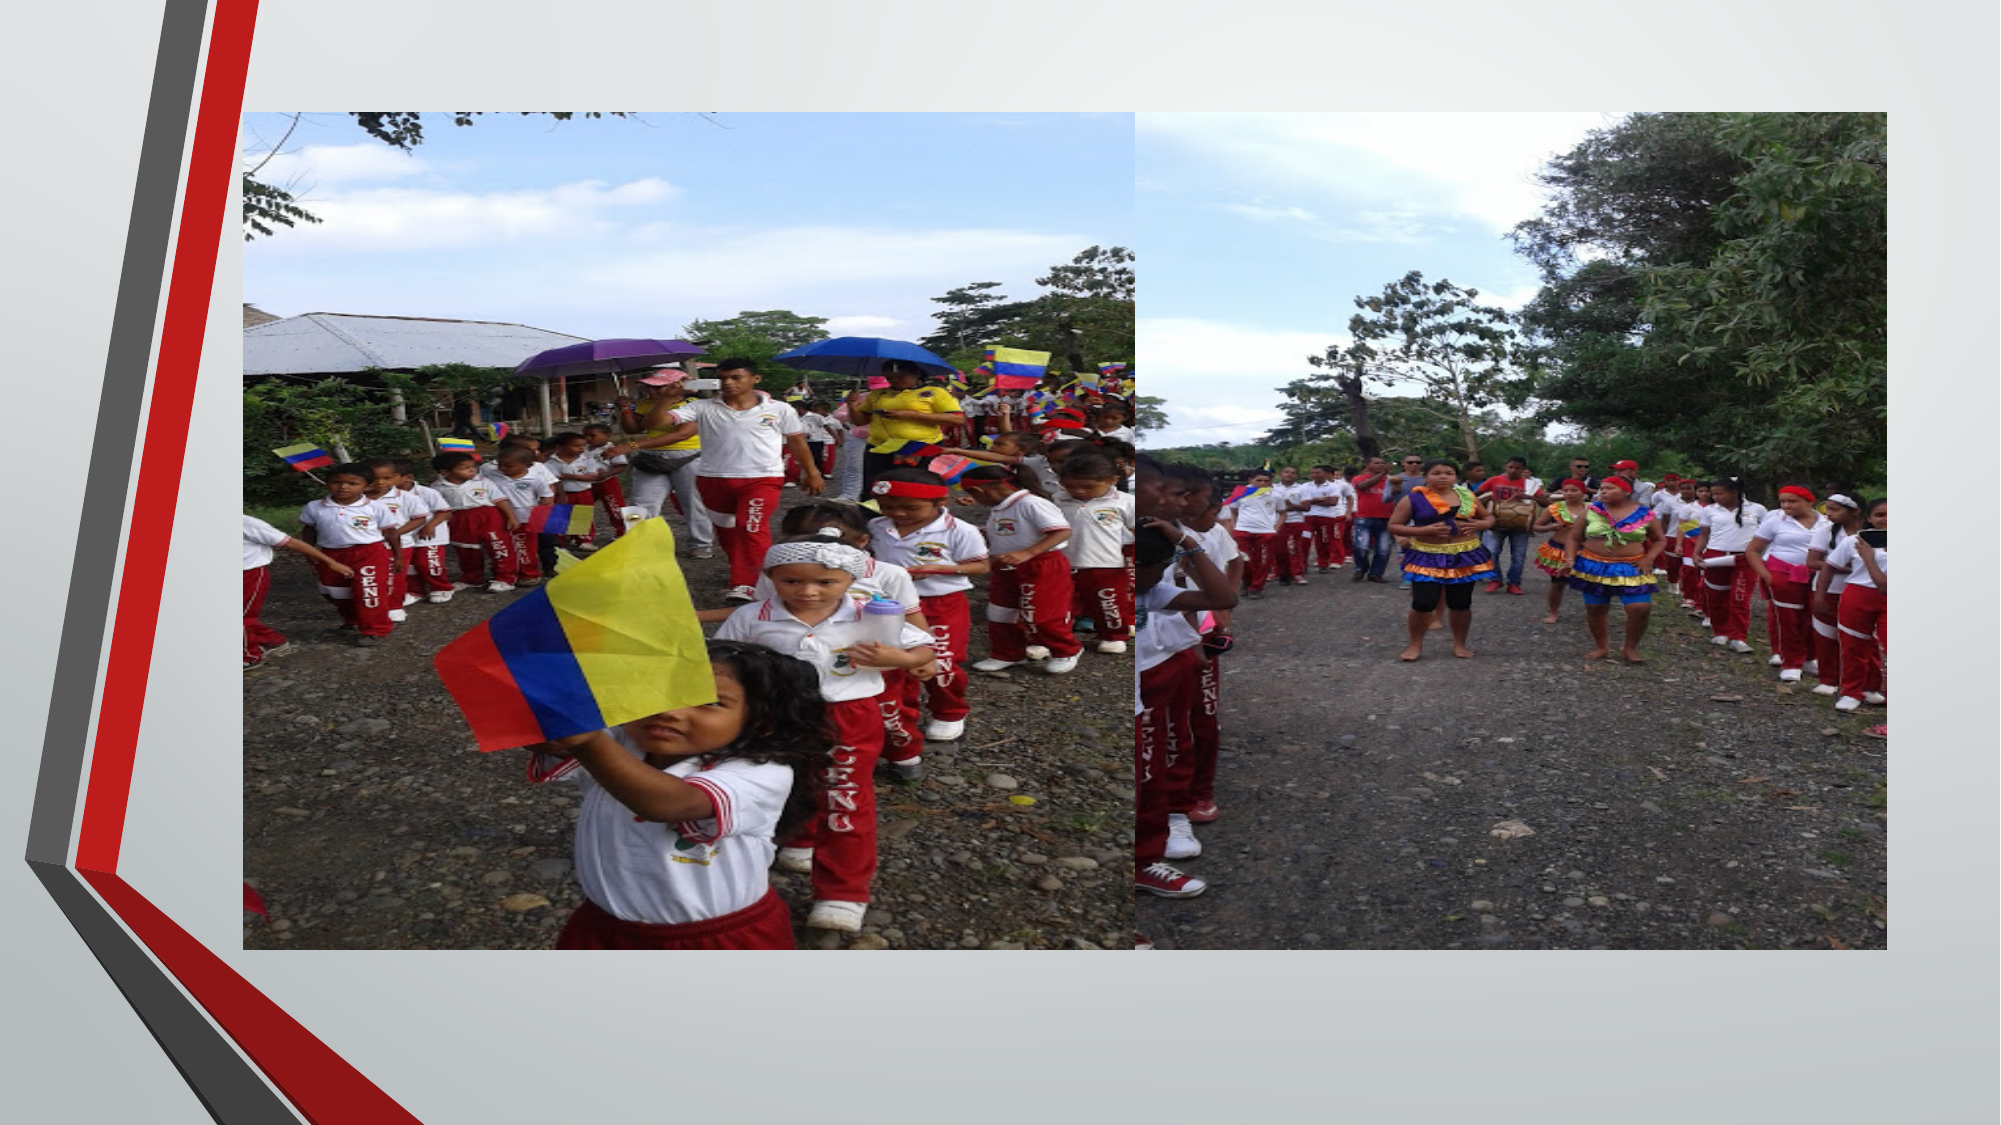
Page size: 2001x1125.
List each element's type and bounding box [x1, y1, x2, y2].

list [243, 112, 1135, 951]
list [1135, 112, 1888, 951]
